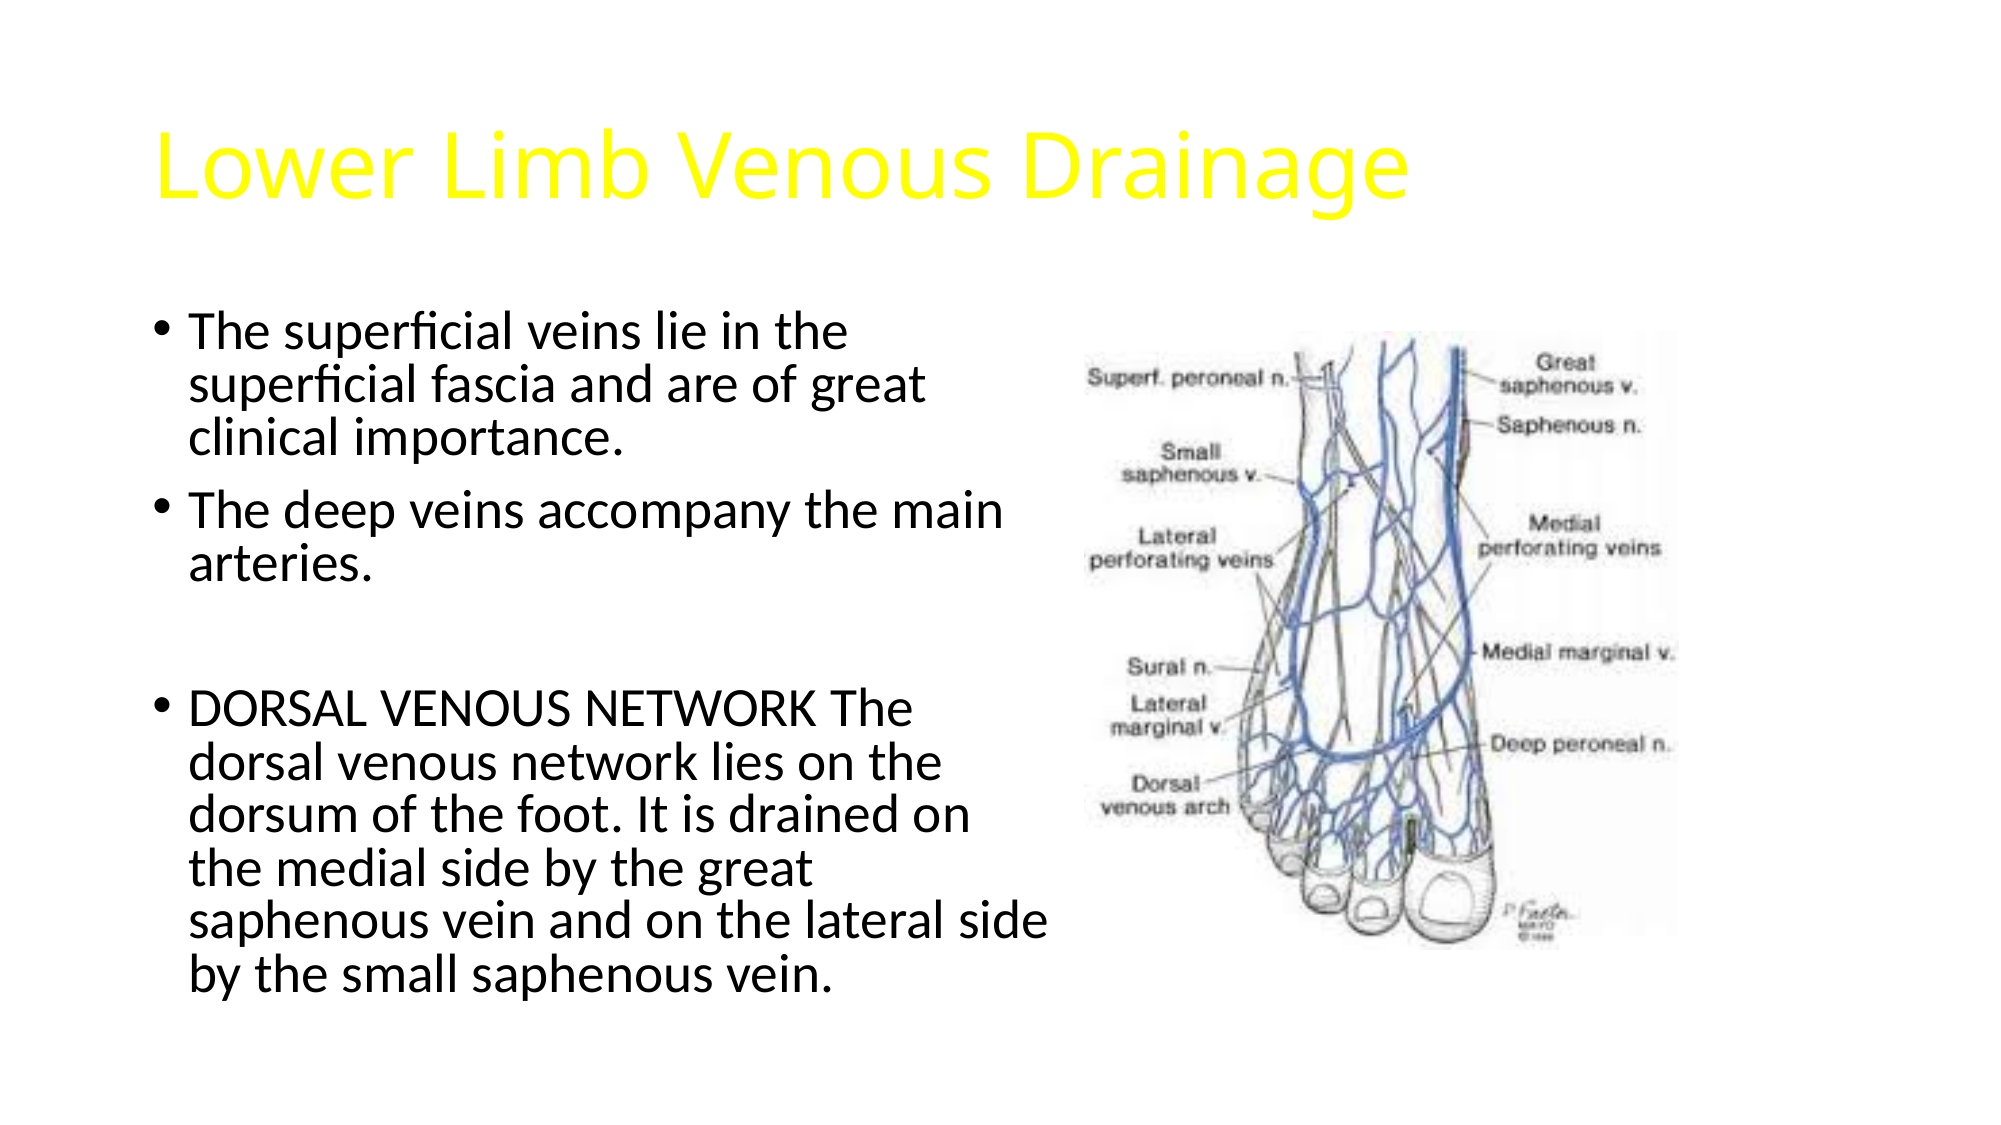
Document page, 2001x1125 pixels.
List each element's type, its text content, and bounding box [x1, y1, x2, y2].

title Lower Limb Venous Drainage [137, 59, 1863, 278]
list The superficial veins lie in the superficial fascia and are of great clinical importance. The deep veins accompany the main arteries. DORSAL VENOUS NETWORK The dorsal venous network lies on the dorsum of the foot. It is drained on the medial side by the great saphenous vein and on the lateral side by the small saphenous vein. [137, 299, 1068, 1014]
picture [1084, 331, 1679, 950]
